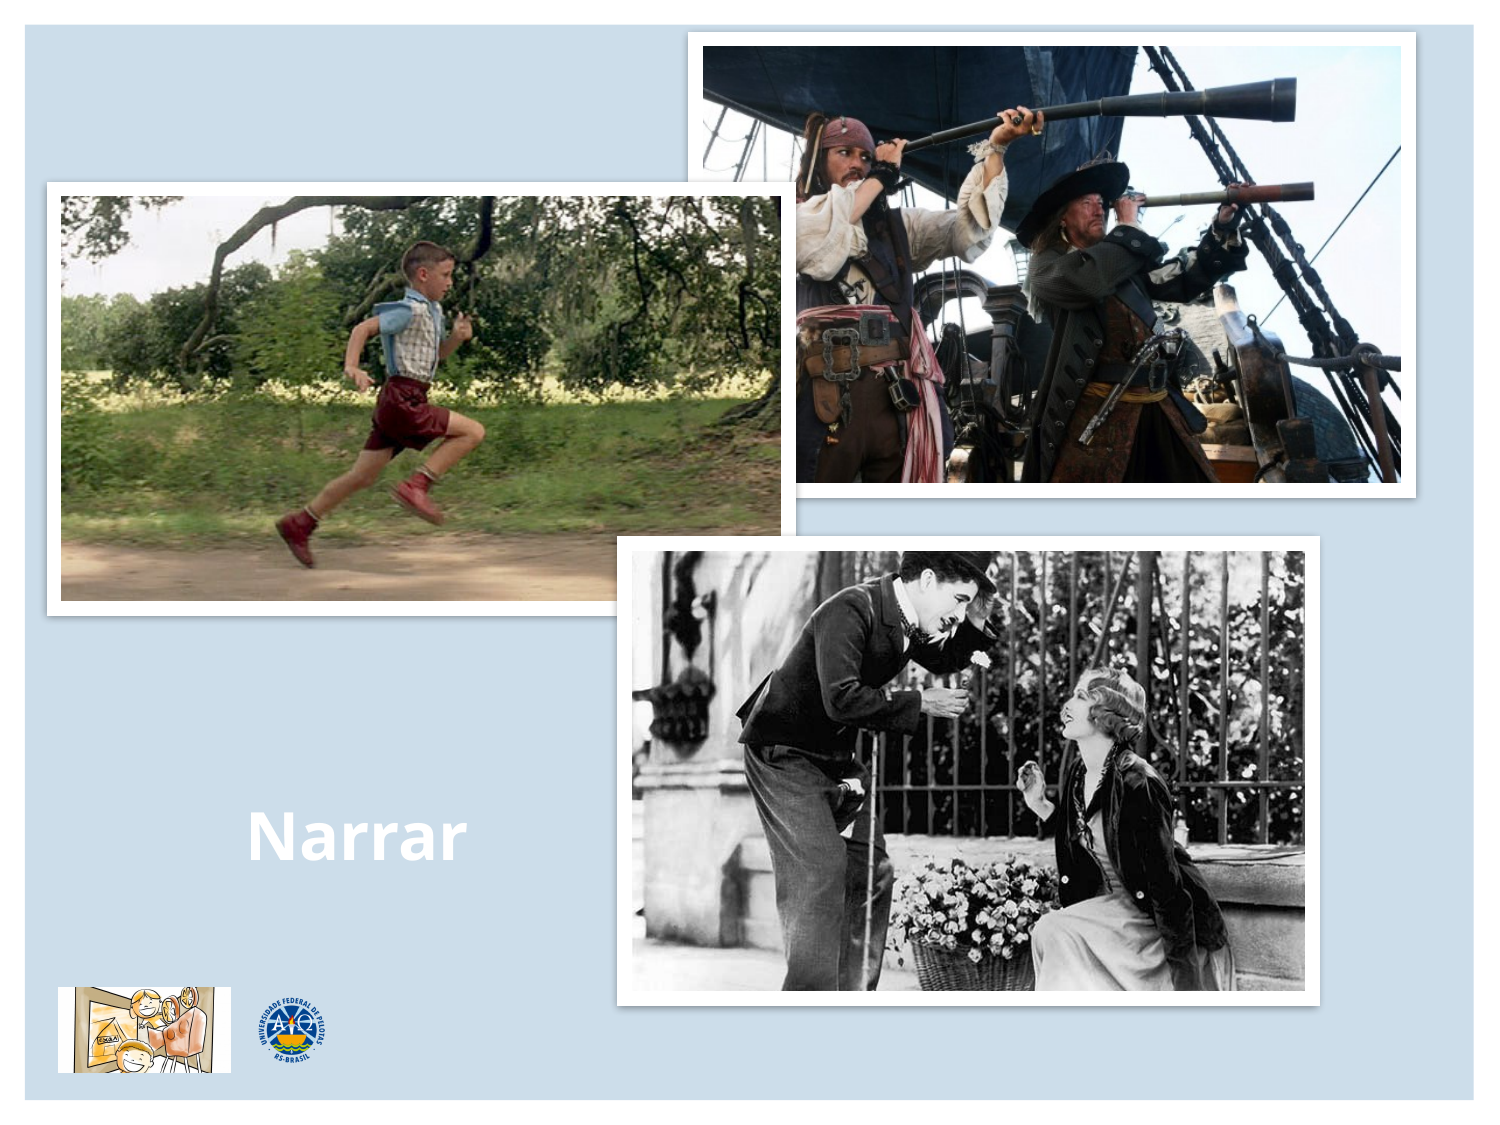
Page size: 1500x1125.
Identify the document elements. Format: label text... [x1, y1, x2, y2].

picture [58, 987, 231, 1073]
text_box Narrar [230, 786, 516, 881]
picture [61, 46, 1402, 992]
picture [252, 990, 331, 1070]
